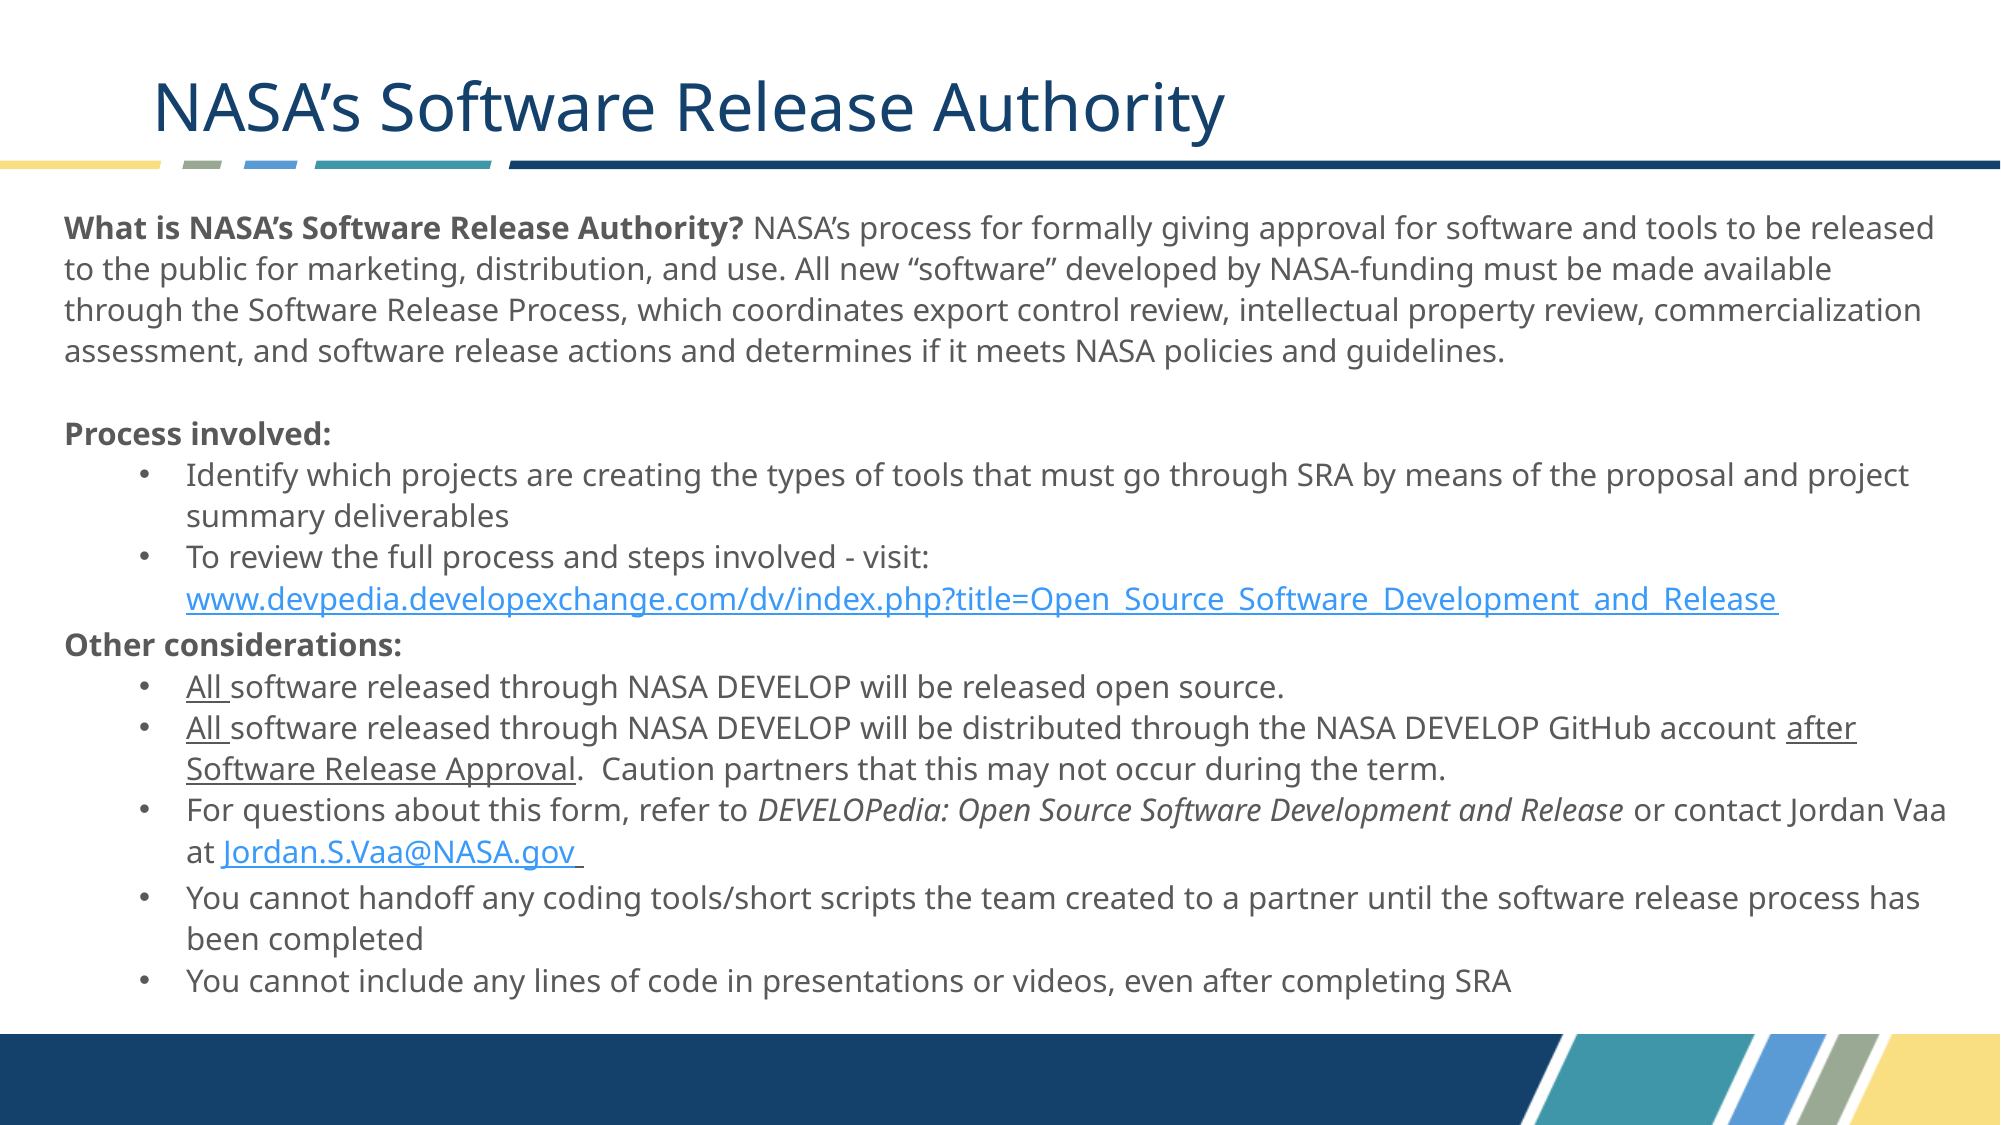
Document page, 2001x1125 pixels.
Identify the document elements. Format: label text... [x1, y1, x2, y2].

picture [0, 1034, 2000, 1125]
title NASA’s Software Release Authority [137, 59, 1863, 161]
text_box What is NASA’s Software Release Authority? NASA’s process for formally giving approval for software and tools to be released to the public for marketing, distribution, and use. All new “software” developed by NASA-funding must be made available through the Software Release Process, which coordinates export control review, intellectual property review, commercialization assessment, and software release actions and determines if it meets NASA policies and guidelines. Process involved: Identify which projects are creating the types of tools that must go through SRA by means of the proposal and project summary deliverables To review the full process and steps involved - visit: www.devpedia.developexchange.com/dv/index.php?title=Open_Source_Software_Development_and_Release Other considerations: All software released through NASA DEVELOP will be released open source. All software released through NASA DEVELOP will be distributed through the NASA DEVELOP GitHub account after Software Release Approval. Caution partners that this may not occur during the term. For questions about this form, refer to DEVELOPedia: Open Source Software Development and Release or contact Jordan Vaa at Jordan.S.Vaa@NASA.gov You cannot handoff any coding tools/short scripts the team created to a partner until the software release process has been completed You cannot include any lines of code in presentations or videos, even after completing SRA [49, 197, 1968, 1006]
